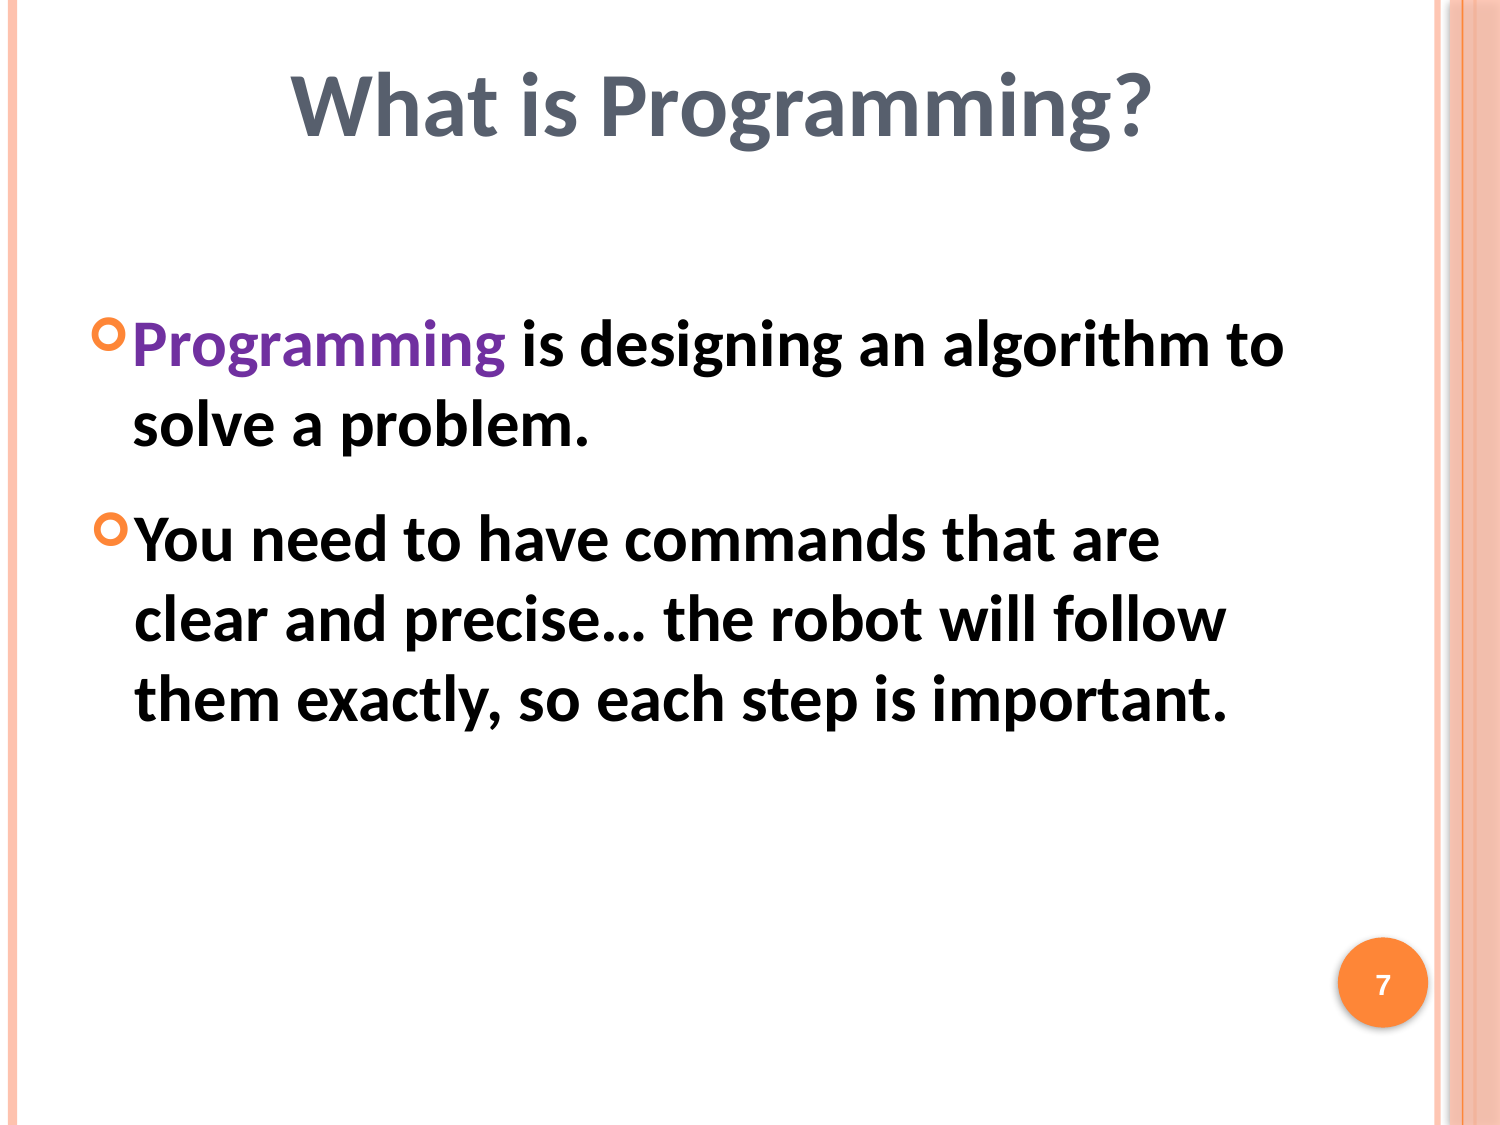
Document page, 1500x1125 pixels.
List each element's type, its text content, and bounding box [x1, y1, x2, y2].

title What is Programming? [12, 45, 1434, 163]
slide_number 7 [1333, 940, 1434, 1026]
list You need to have commands that are clear and precise… the robot will follow them exactly, so each step is important. [75, 494, 1313, 1056]
text_box Programming is designing an algorithm to solve a problem. [72, 292, 1363, 494]
